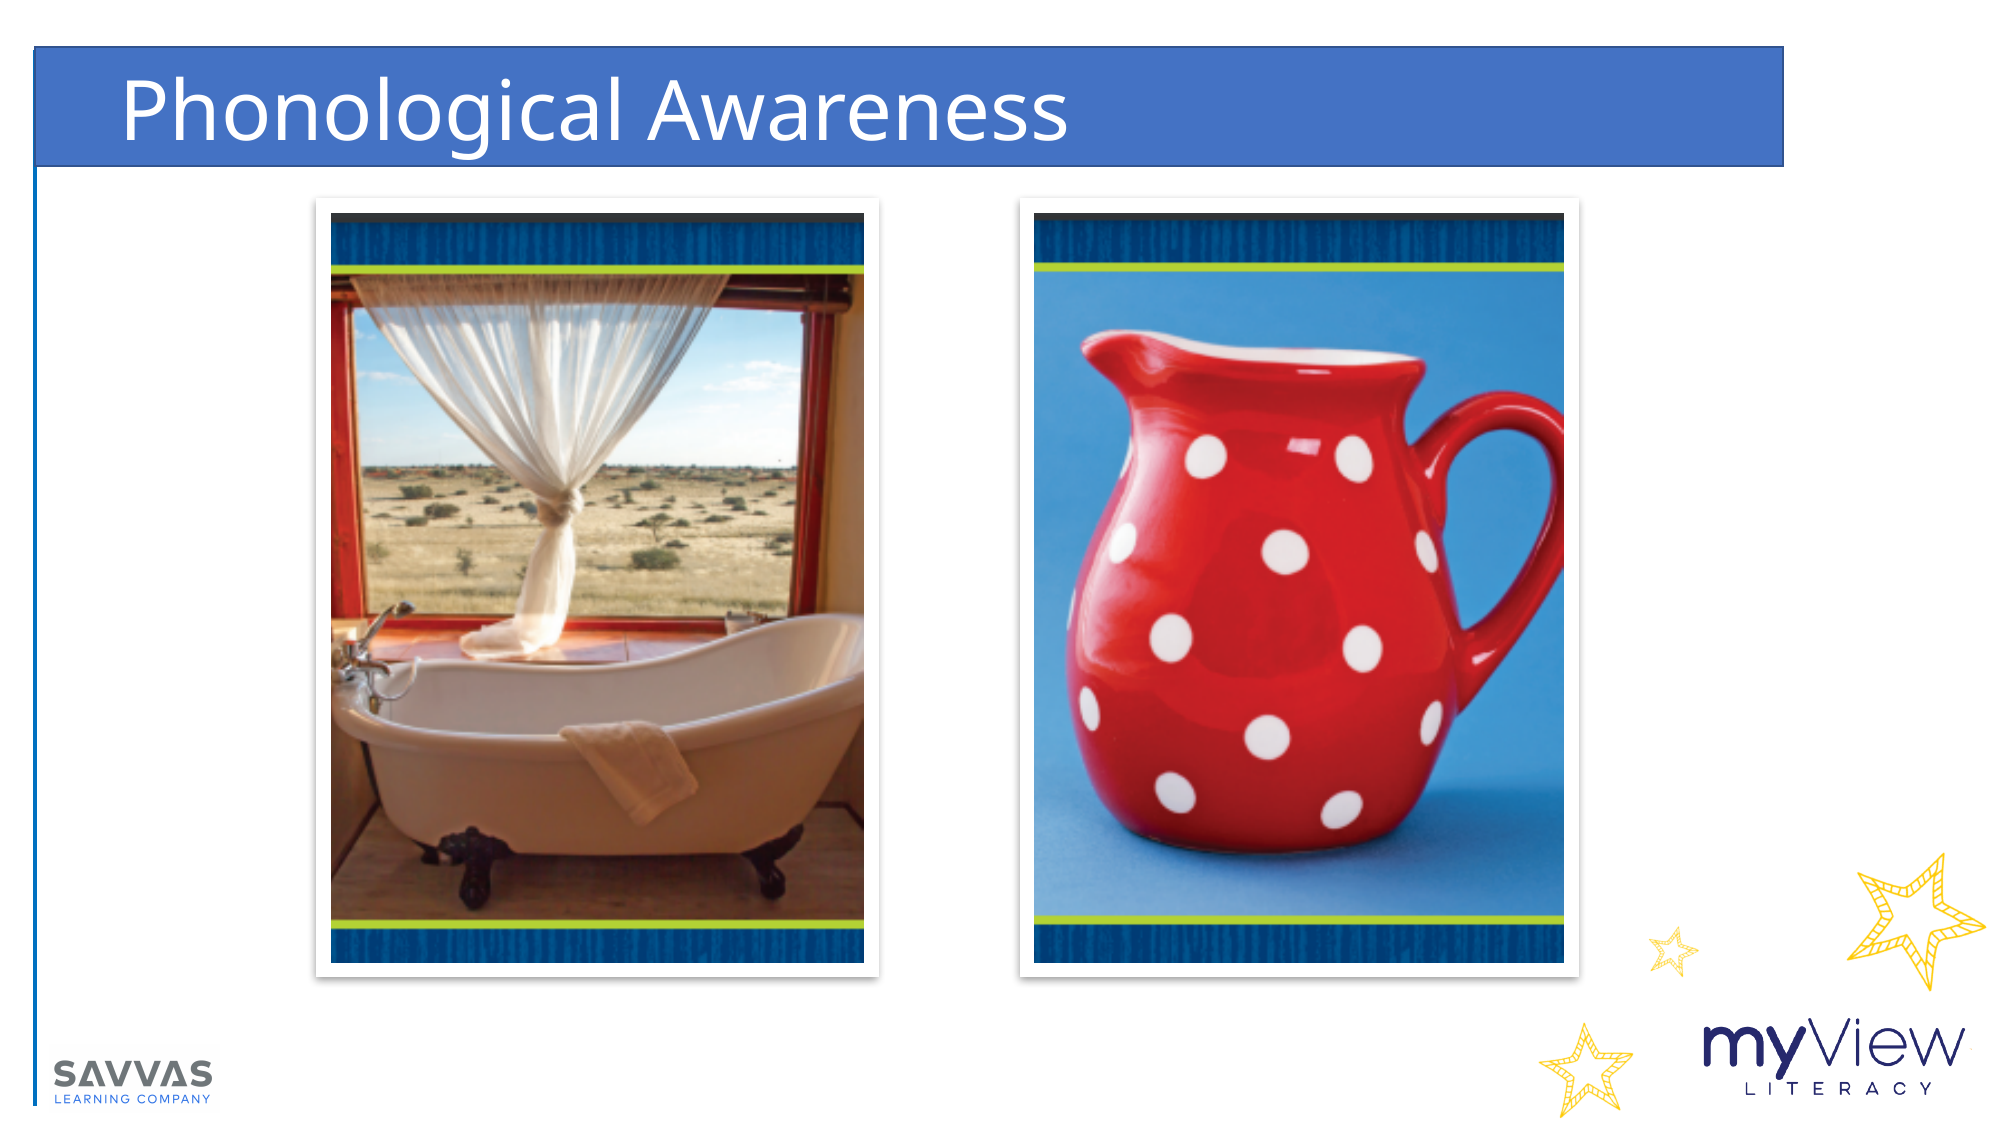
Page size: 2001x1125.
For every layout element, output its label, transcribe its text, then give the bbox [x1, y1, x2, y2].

picture [48, 1043, 220, 1113]
text_box Phonological Awareness [34, 46, 1784, 167]
picture [1034, 212, 2000, 1125]
picture [330, 212, 865, 964]
